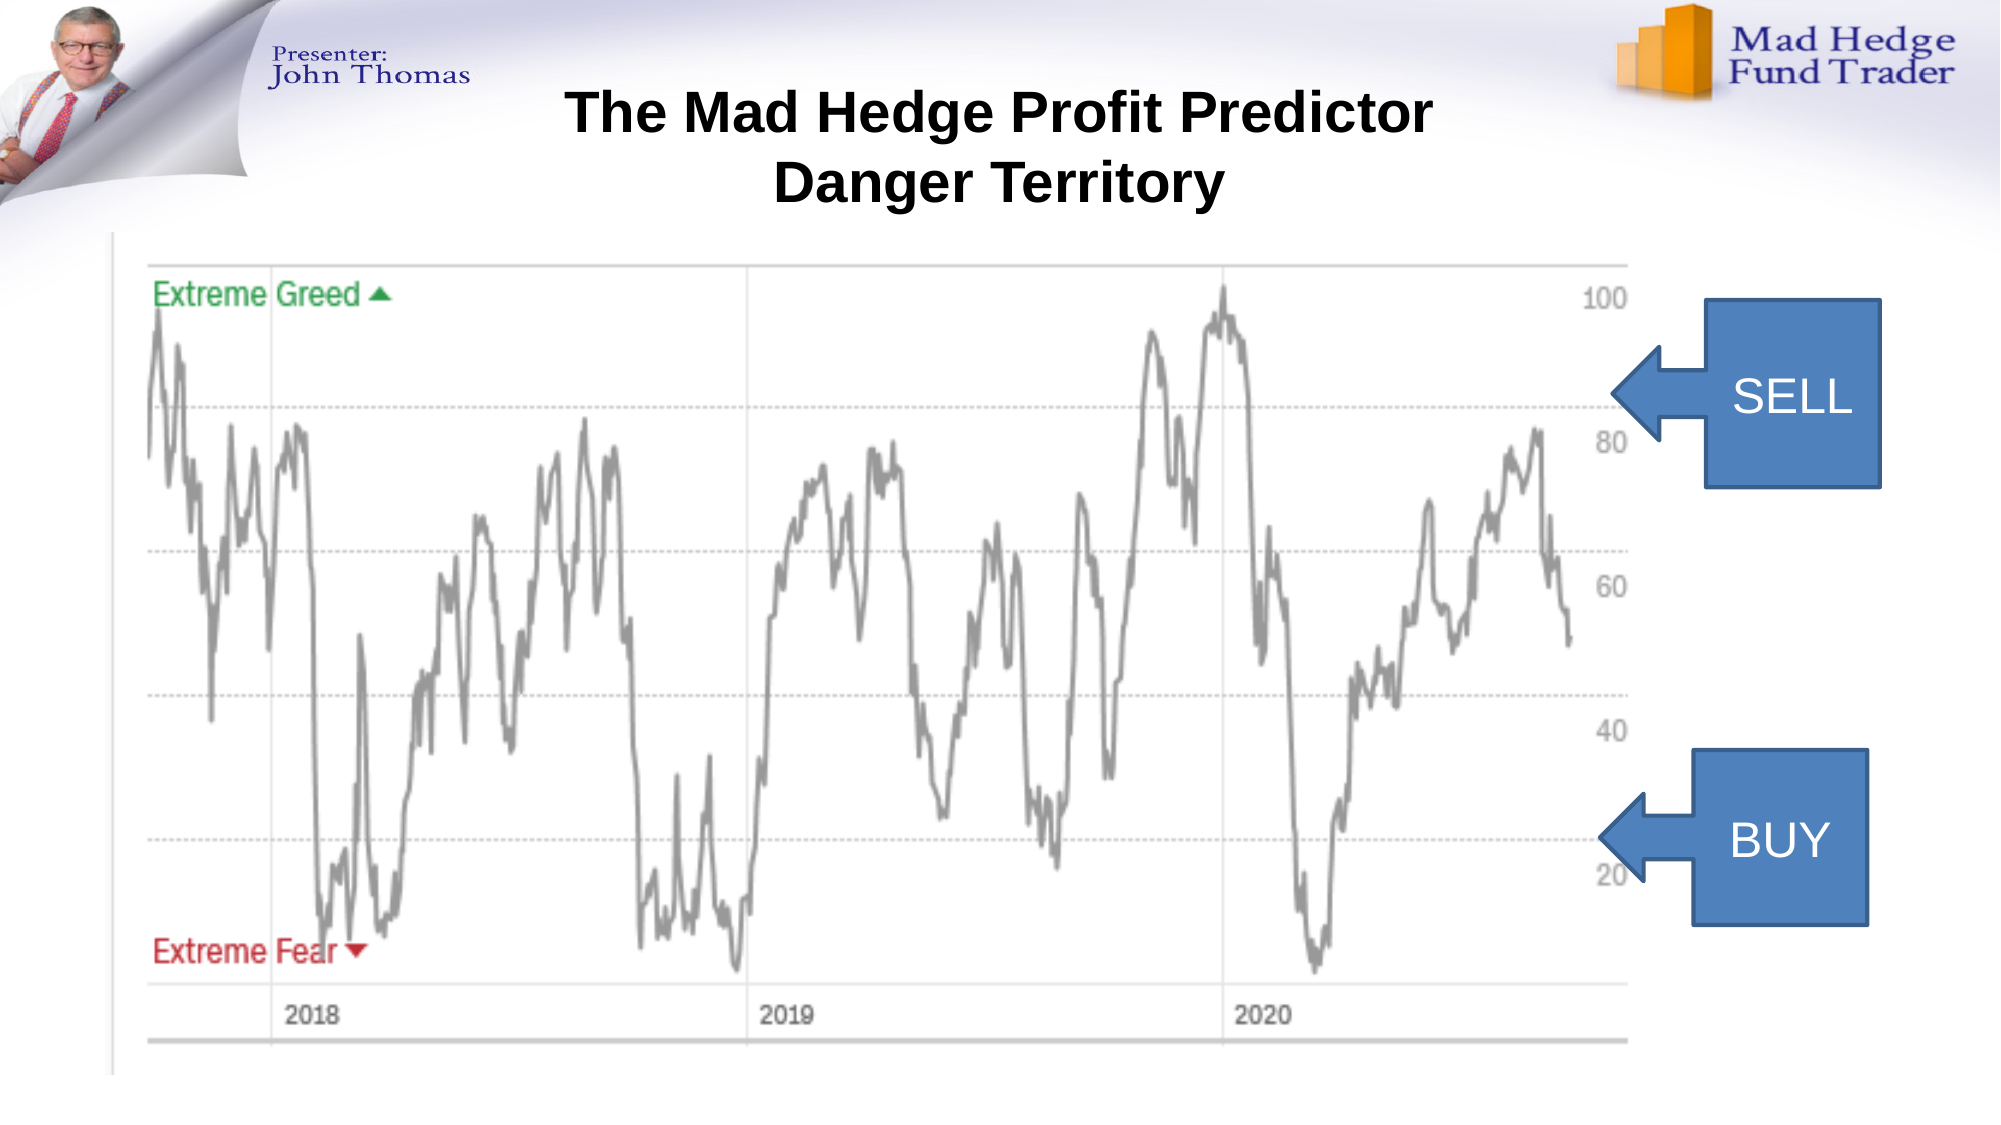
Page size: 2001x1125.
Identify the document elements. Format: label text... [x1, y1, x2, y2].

text_box SELL [1671, 297, 1882, 490]
title The Mad Hedge Profit Predictor Danger Territory [99, 45, 1900, 233]
text_box BUY [1671, 747, 1870, 928]
picture [0, 0, 2000, 1076]
